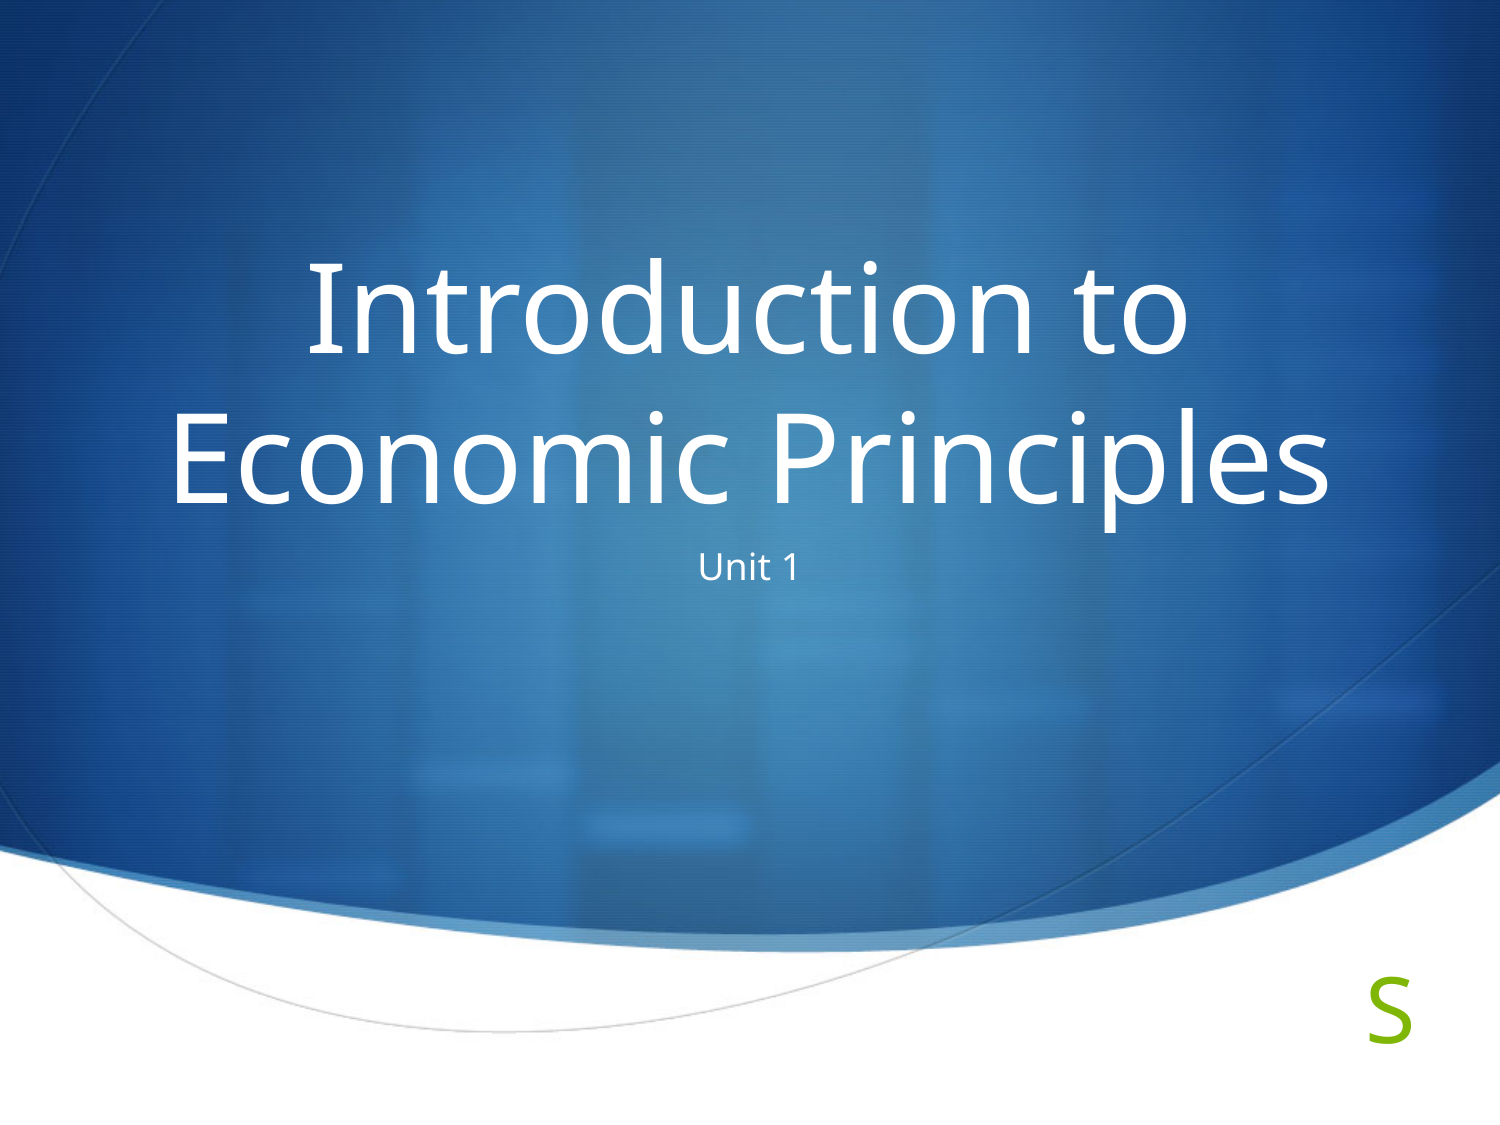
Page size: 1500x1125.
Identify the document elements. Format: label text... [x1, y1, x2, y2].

picture [0, 0, 1500, 1125]
title Introduction to Economic Principles [75, 212, 1425, 529]
subtitle Unit 1 [75, 542, 1425, 718]
